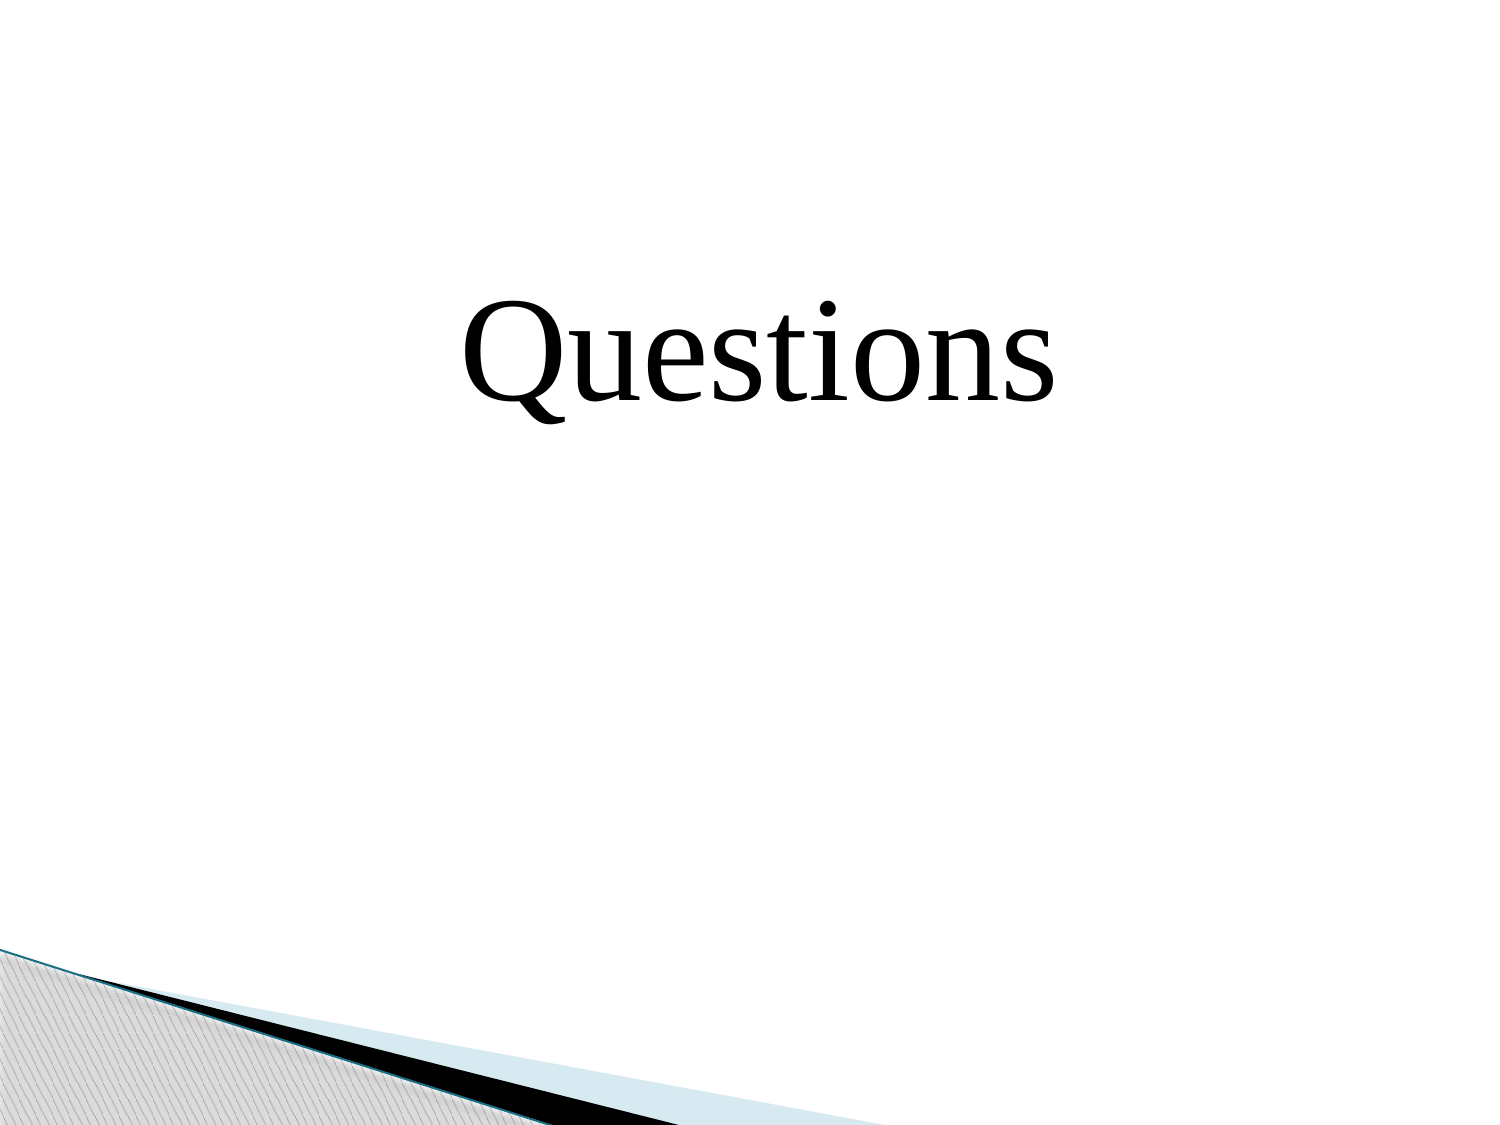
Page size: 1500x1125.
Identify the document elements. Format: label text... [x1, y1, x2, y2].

list Questions [75, 243, 1425, 986]
